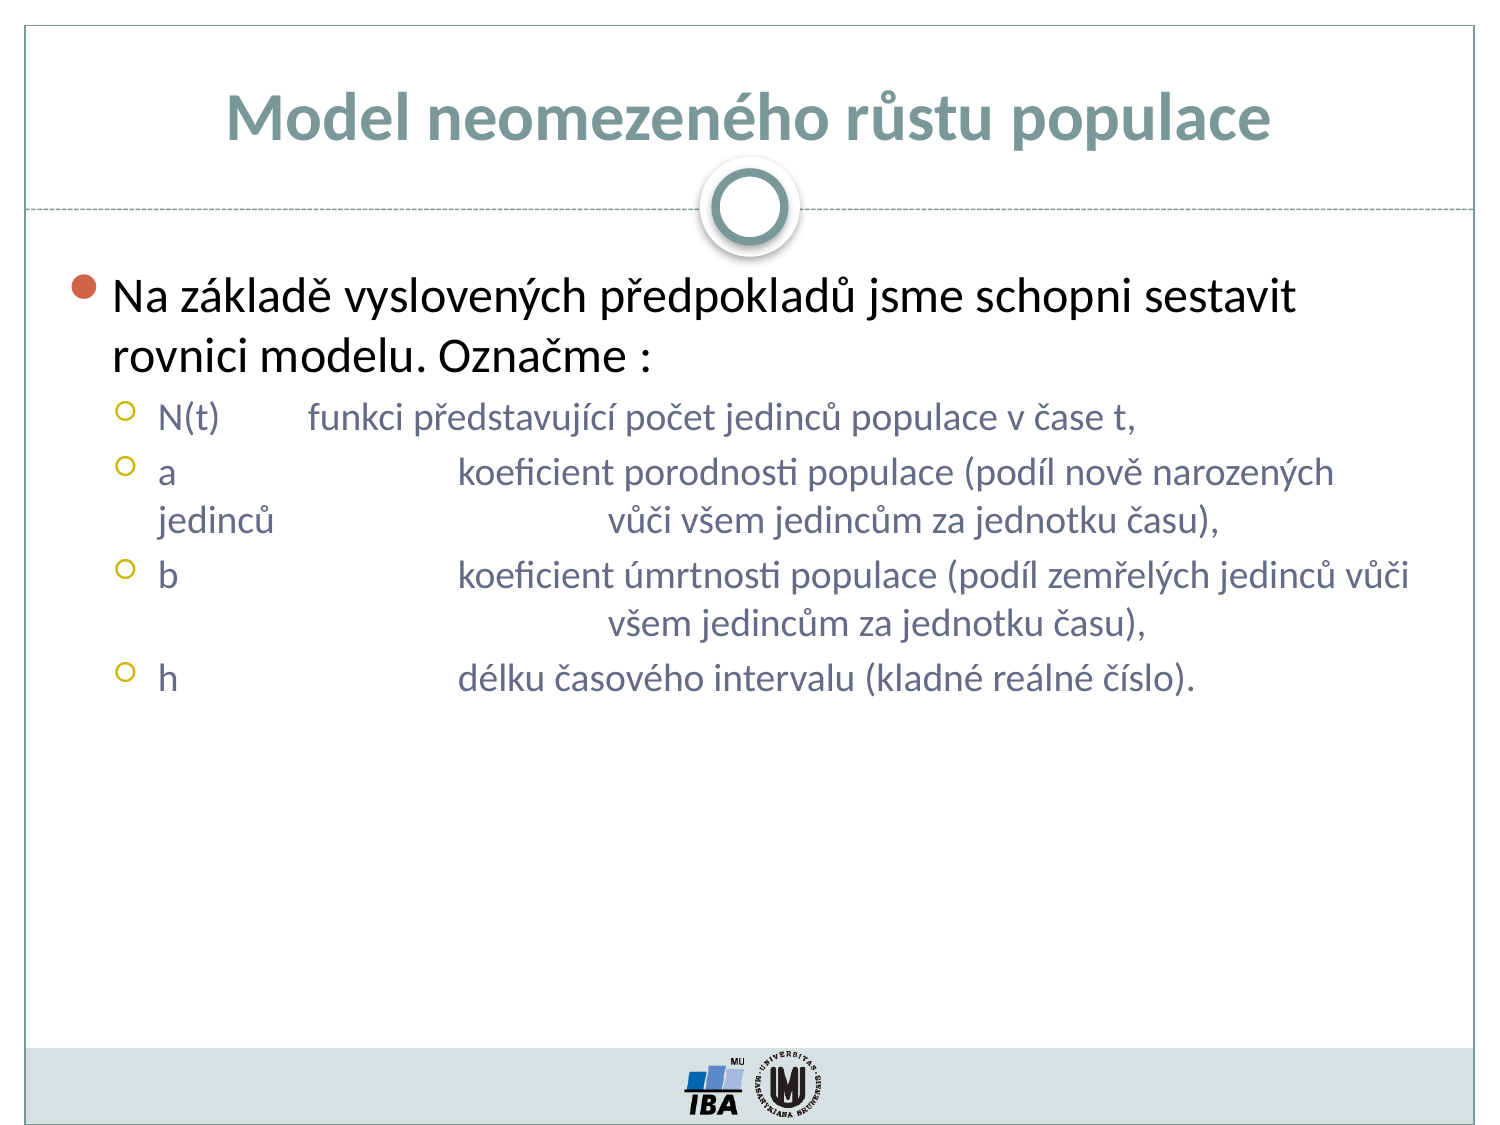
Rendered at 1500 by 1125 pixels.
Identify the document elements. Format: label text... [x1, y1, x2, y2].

picture [755, 1059, 821, 1118]
list Na základě vyslovených předpokladů jsme schopni sestavit rovnici modelu. Označme : N(t) funkci představující počet jedinců populace v čase t, a koeficient porodnosti populace (podíl nově narozených jedinců vůči všem jedincům za jednotku času), b koeficient úmrtnosti populace (podíl zemřelých jedinců vůči všem jedincům za jednotku času), h délku časového intervalu (kladné reálné číslo). [52, 255, 1450, 1059]
text_box Model neomezeného růstu populace [49, 37, 1450, 162]
picture [684, 1059, 744, 1115]
